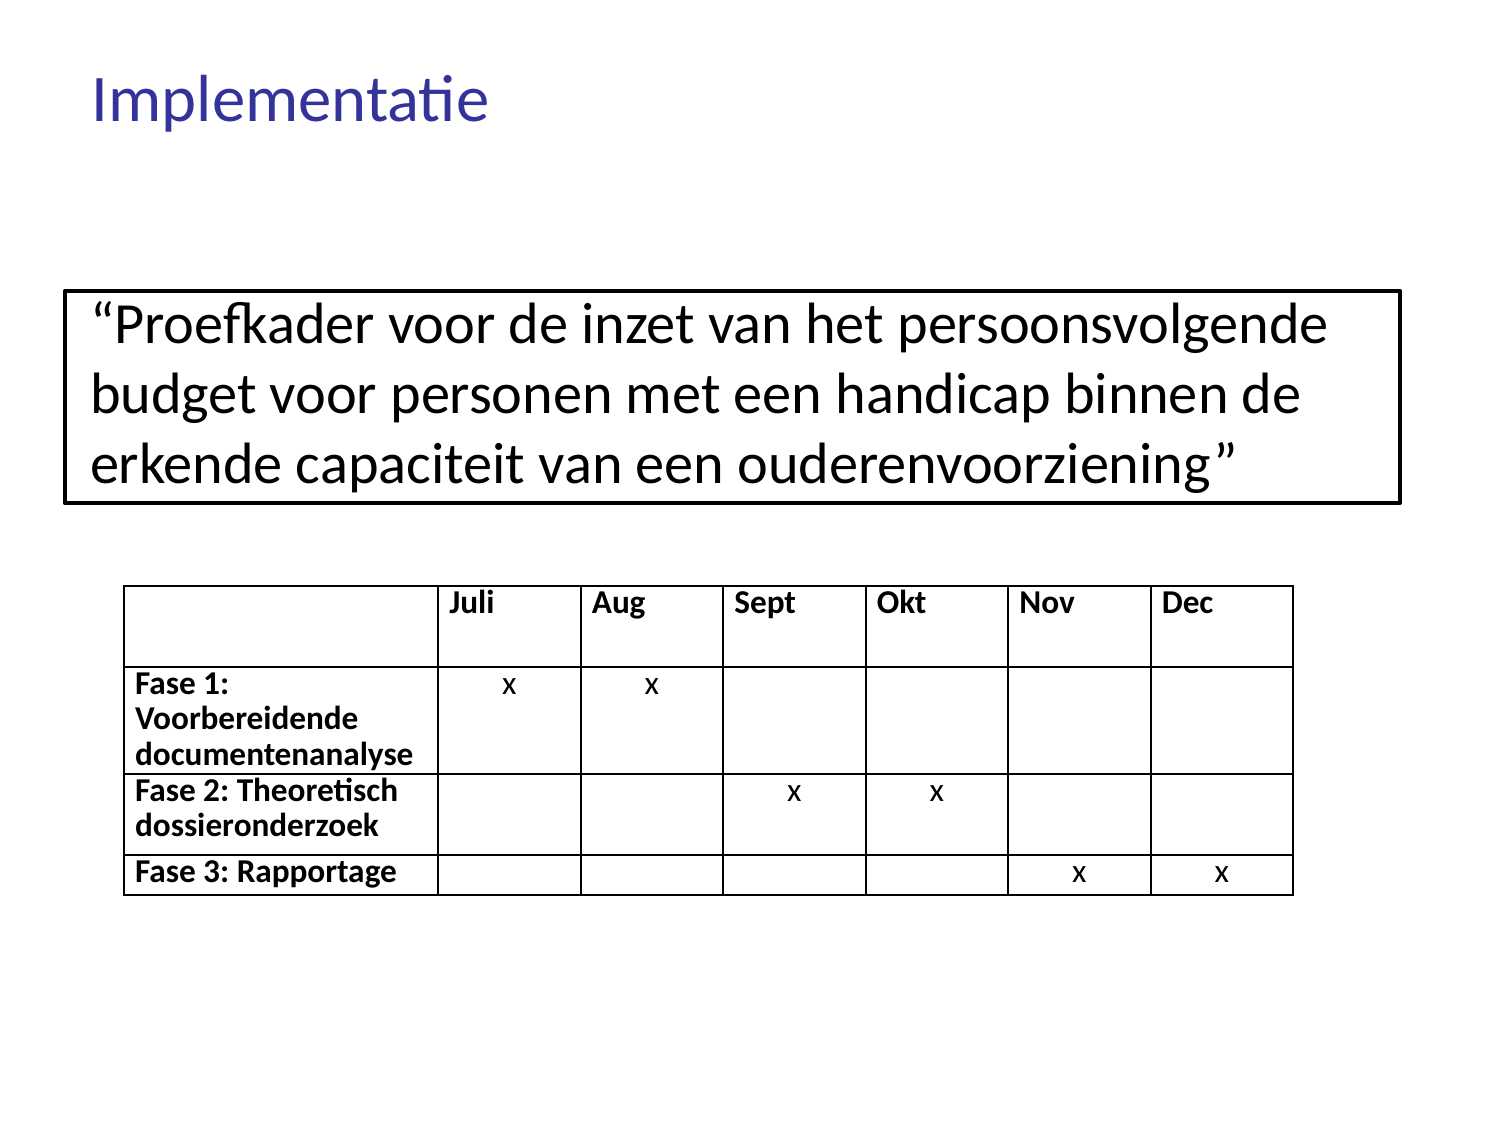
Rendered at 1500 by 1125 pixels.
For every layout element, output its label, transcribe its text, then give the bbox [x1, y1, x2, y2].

table_cell [1152, 668, 1292, 773]
table_header Okt [867, 587, 1007, 666]
table_cell Fase 3: Rapportage [125, 856, 437, 894]
table_cell [724, 668, 865, 773]
table_cell x [724, 775, 865, 854]
table_cell [724, 856, 865, 894]
list “Proefkader voor de inzet van het persoonsvolgende budget voor personen met een handicap binnen de erkende capaciteit van een ouderenvoorziening” [75, 196, 1425, 1106]
table_cell [1152, 775, 1292, 854]
table_header Nov [1009, 587, 1150, 666]
table_cell [867, 668, 1007, 773]
table_cell [867, 856, 1007, 894]
table_cell [582, 856, 722, 894]
table_header Aug [582, 587, 722, 666]
table_cell [582, 775, 722, 854]
table_header Juli [439, 587, 580, 666]
title Implementatie [76, 19, 1427, 171]
table_cell [439, 775, 580, 854]
table_cell x [582, 668, 722, 773]
table_cell [439, 856, 580, 894]
table_cell Fase 2: Theoretisch dossieronderzoek [125, 775, 437, 854]
table_header [125, 587, 437, 666]
table_header Sept [724, 587, 865, 666]
table_cell x [1152, 856, 1292, 894]
table_cell x [867, 775, 1007, 854]
table_cell Fase 1: Voorbereidende documentenanalyse [125, 668, 437, 773]
table_cell [1009, 775, 1150, 854]
table_cell x [439, 668, 580, 773]
text_box [63, 289, 1402, 505]
table_cell [1009, 668, 1150, 773]
table_cell x [1009, 856, 1150, 894]
table_header Dec [1152, 587, 1292, 666]
